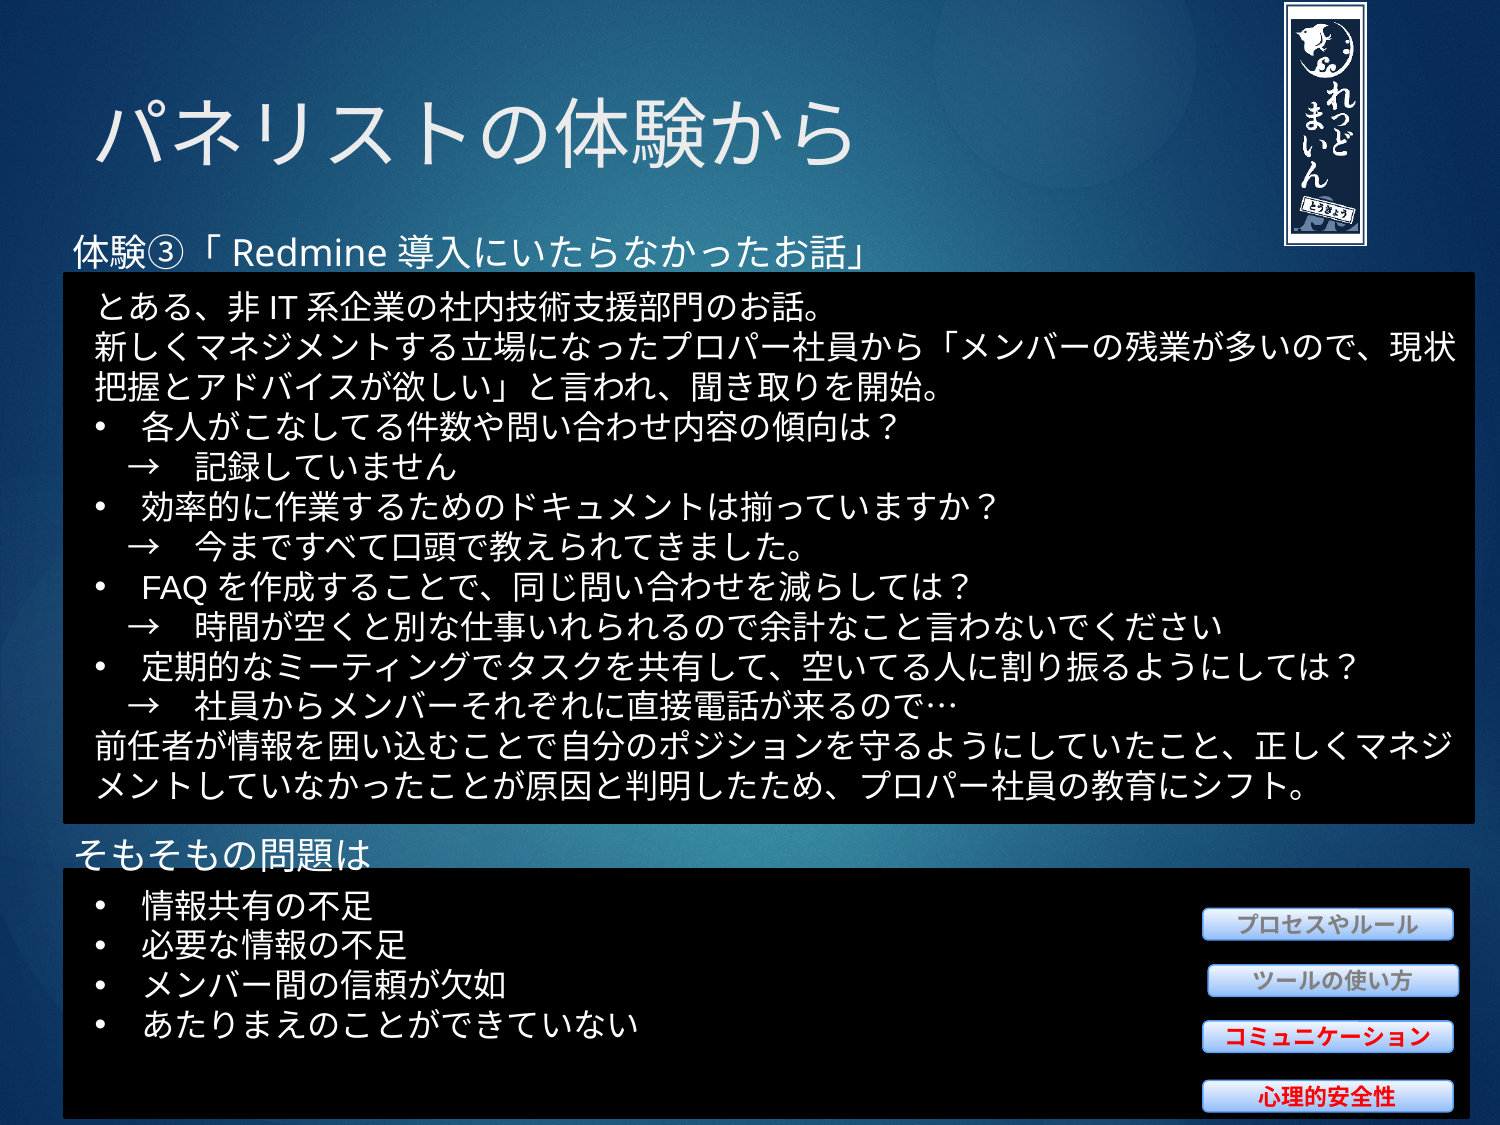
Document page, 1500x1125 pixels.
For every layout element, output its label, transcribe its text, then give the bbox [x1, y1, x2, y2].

text_box 体験③「Redmine導入にいたらなかったお話」 [64, 198, 1010, 281]
text_box 情報共有の不足 必要な情報の不足 メンバー間の信頼が欠如 あたりまえのことができていない [87, 877, 1178, 1111]
text_box [64, 273, 1474, 823]
title パネリストの体験から [76, 78, 1273, 197]
text_box プロセスやルール [1202, 908, 1454, 940]
text_box [64, 869, 1469, 1118]
text_box ツールの使い方 [1208, 964, 1459, 997]
text_box 心理的安全性 [1202, 1080, 1454, 1112]
text_box とある、非IT系企業の社内技術支援部門のお話。 新しくマネジメントする立場になったプロパー社員から「メンバーの残業が多いので、現状把握とアドバイスが欲しい」と言われ、聞き取りを開始。 各人がこなしてる件数や問い合わせ内容の傾向は？ → 記録していません 効率的に作業するためのドキュメントは揃っていますか？ → 今まですべて口頭で教えられてきました。 FAQを作成することで、同じ問い合わせを減らしては？ → 時間が空くと別な仕事いれられるので余計なこと言わないでください 定期的なミーティングでタスクを共有して、空いてる人に割り振るようにしては？ → 社員からメンバーそれぞれに直接電話が来るので… 前任者が情報を囲い込むことで自分のポジションを守るようにしていたこと、正しくマネジメントしていなかったことが原因と判明したため、プロパー社員の教育にシフト。 [87, 287, 1466, 805]
text_box そもそもの問題は [64, 801, 798, 885]
picture [1284, 2, 1367, 246]
text_box コミュニケーション [1202, 1020, 1454, 1053]
